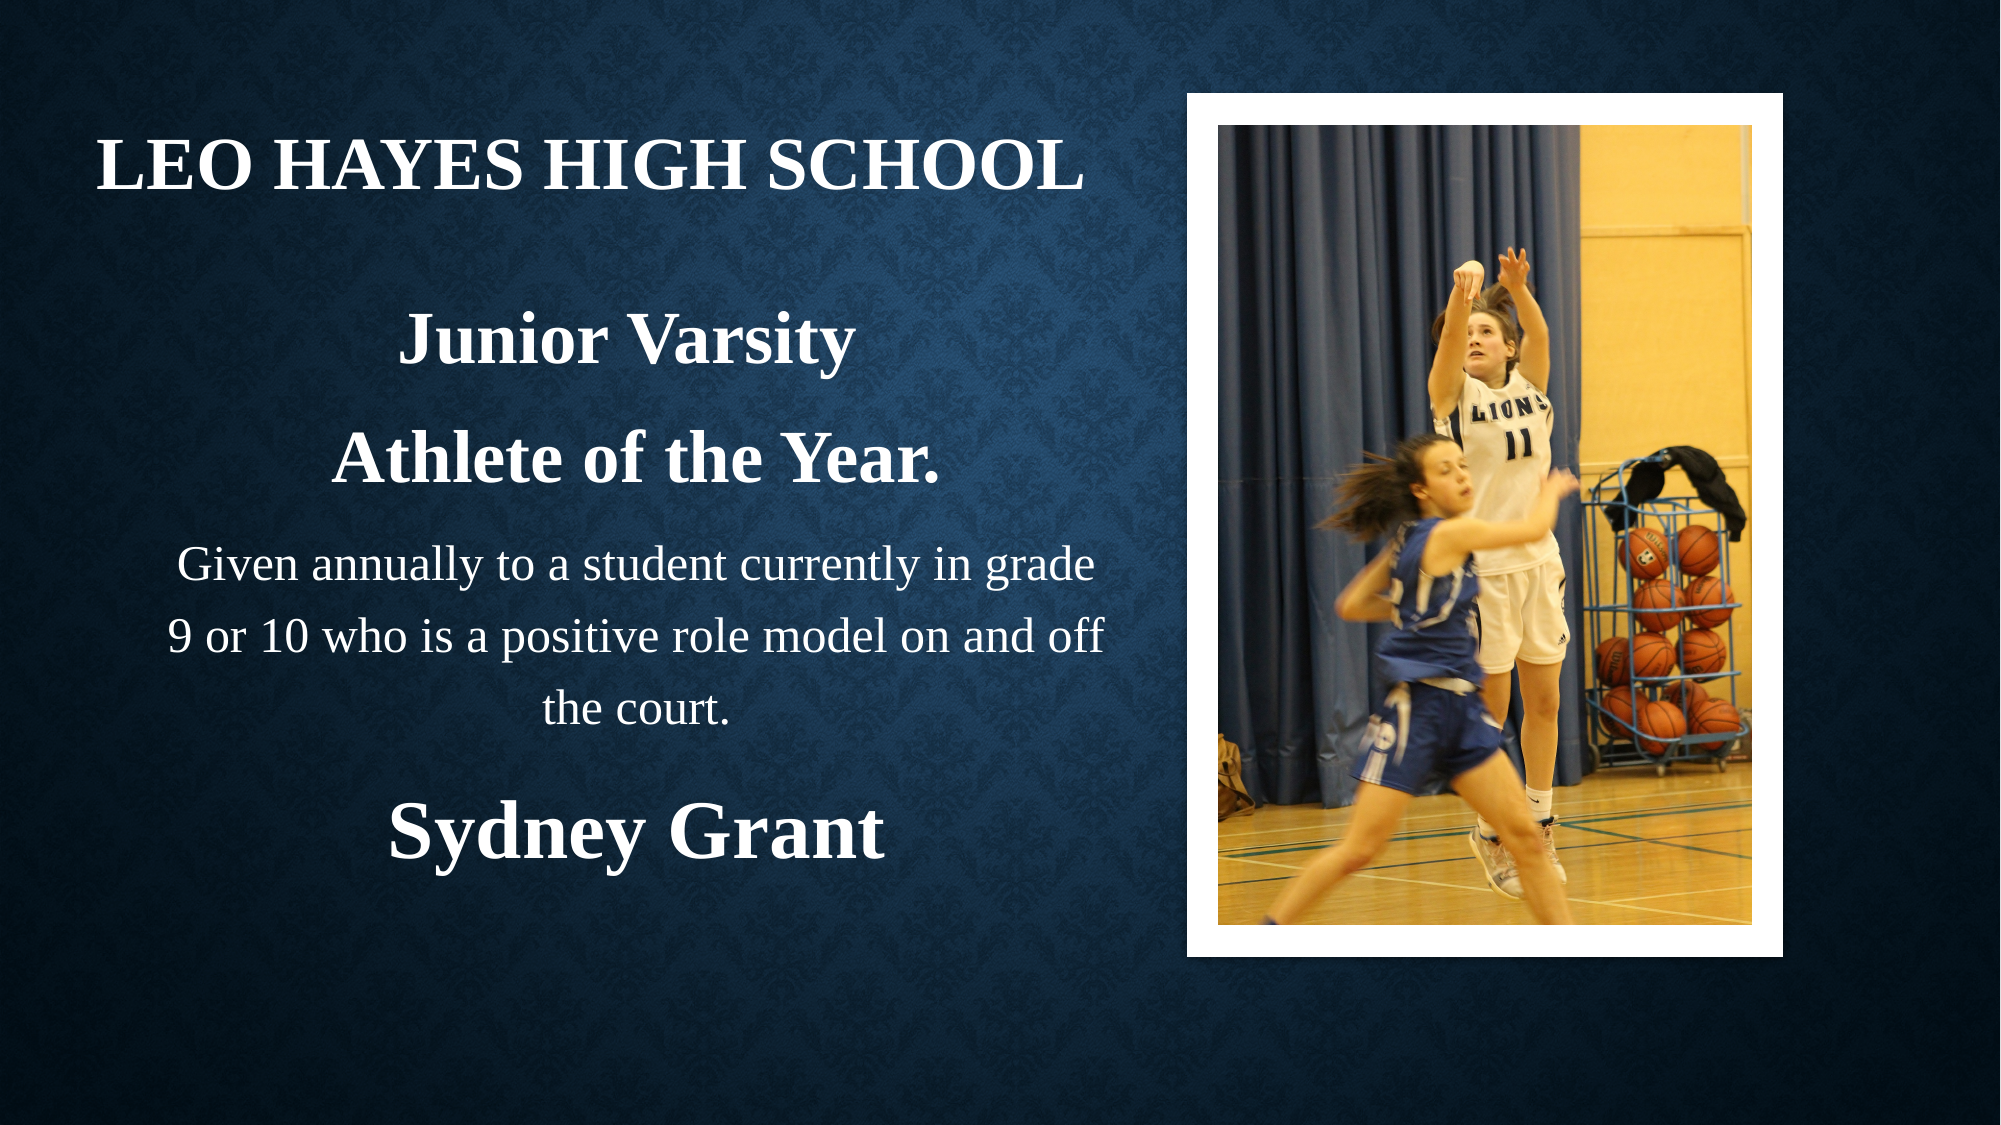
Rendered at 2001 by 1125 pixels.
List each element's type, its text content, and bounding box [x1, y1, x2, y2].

title LEO Hayes High School [60, 99, 1124, 231]
list Junior Varsity Athlete of the Year. Given annually to a student currently in grade 9 or 10 who is a positive role model on and off the court. Sydney Grant [149, 271, 1124, 950]
picture [1217, 123, 1753, 926]
